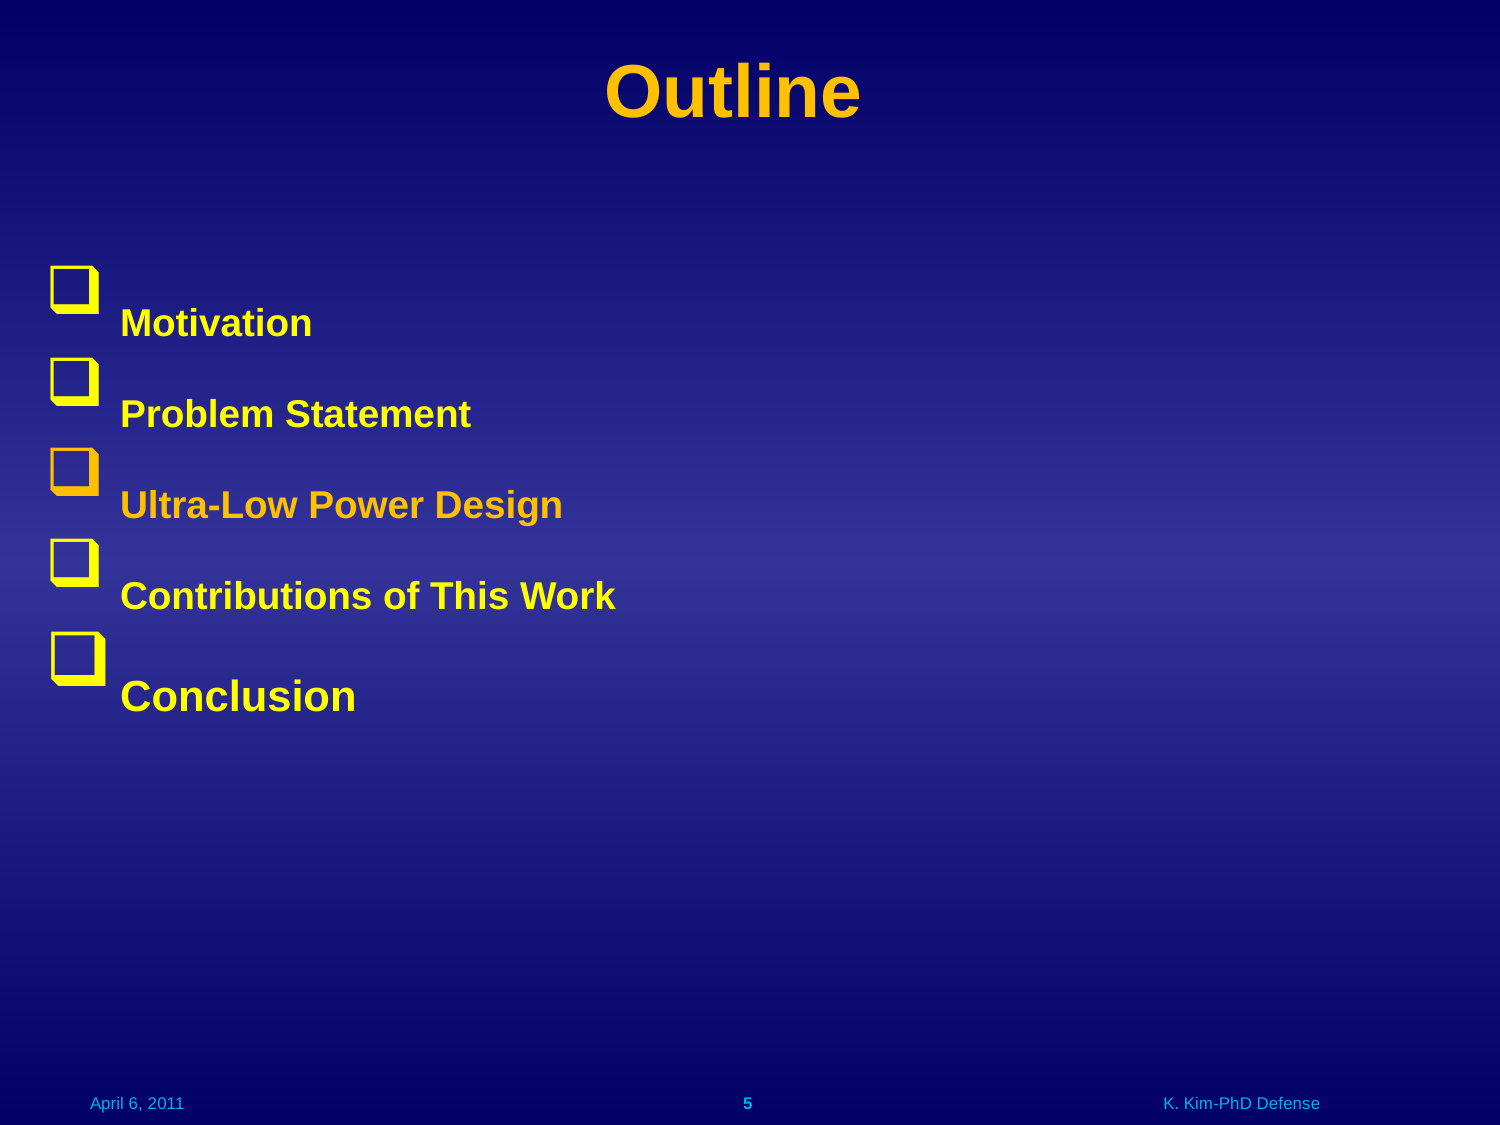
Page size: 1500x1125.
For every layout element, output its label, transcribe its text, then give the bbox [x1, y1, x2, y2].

text_box Motivation Problem Statement Ultra-Low Power Design Contributions of This Work Conclusion [30, 246, 1465, 728]
title Outline [75, 0, 1425, 188]
slide_number 5 [572, 1064, 924, 1125]
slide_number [74, 1064, 426, 1125]
footer K. Kim-PhD Defense [1004, 1064, 1480, 1125]
